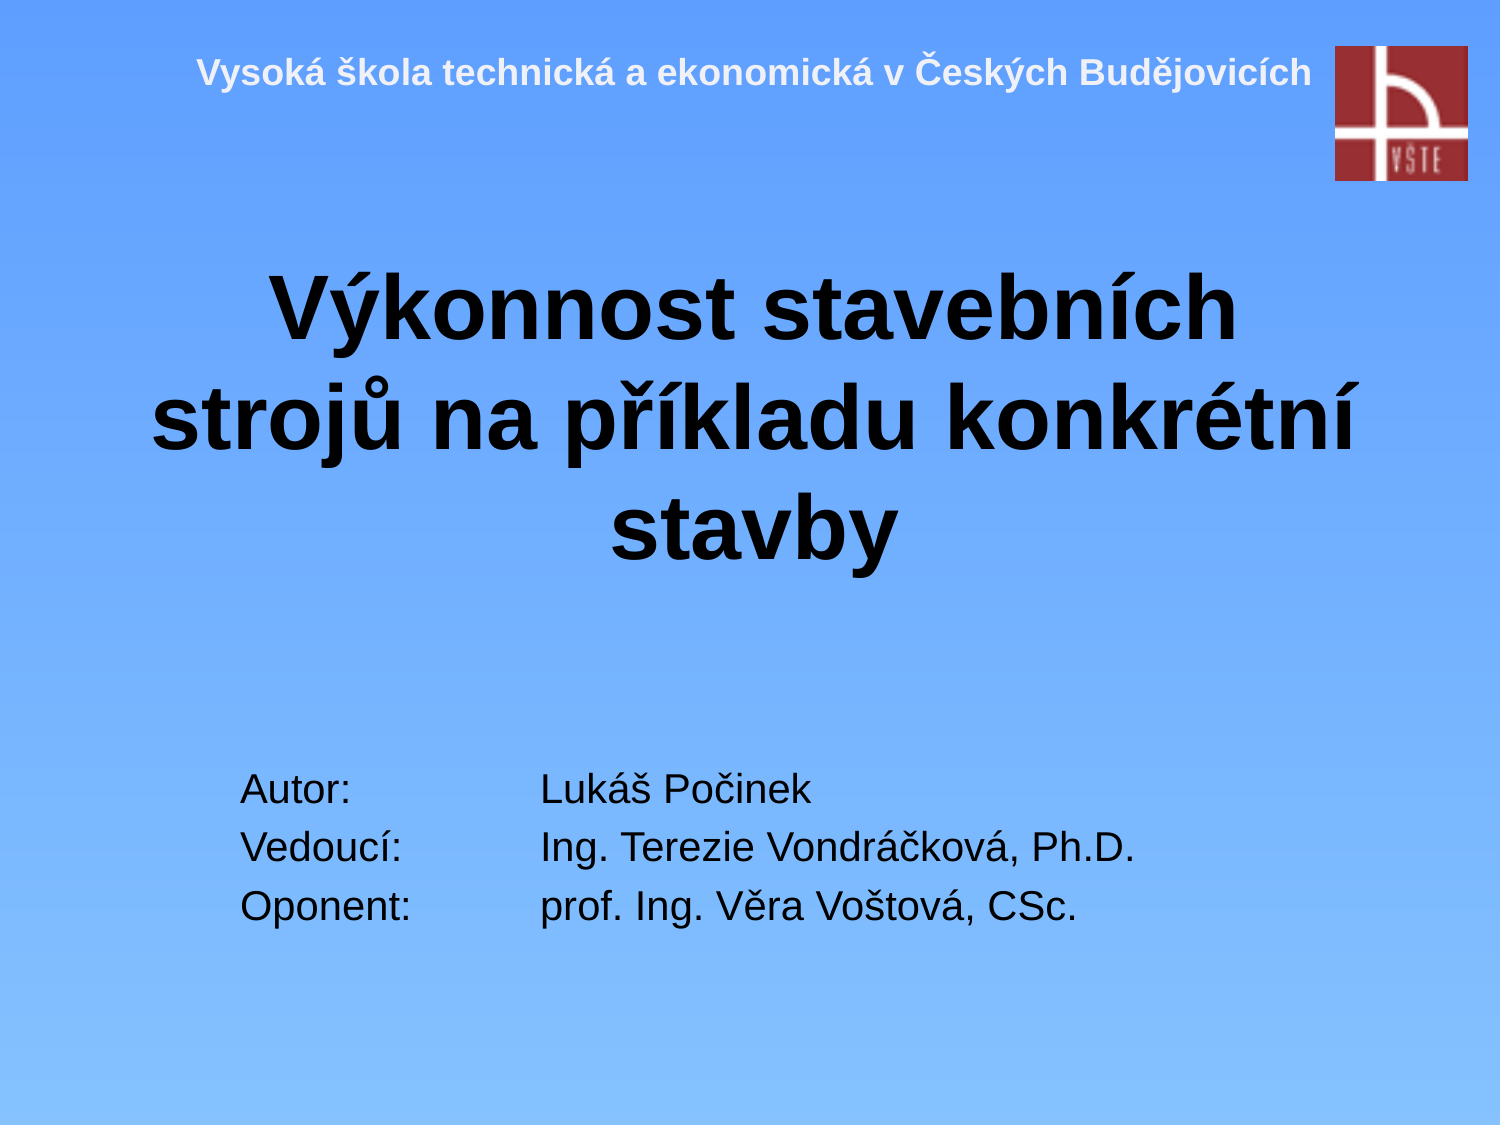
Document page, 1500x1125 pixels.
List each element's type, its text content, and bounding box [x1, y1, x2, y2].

picture [1335, 46, 1468, 182]
subtitle Autor: Lukáš Počinek Vedoucí: Ing. Terezie Vondráčková, Ph.D. Oponent: prof. Ing. Věra Voštová, CSc. [225, 637, 1275, 925]
title Vysoká škola technická a ekonomická v Českých Budějovicích Výkonnost stavebních strojů na příkladu konkrétní stavby [117, 35, 1393, 591]
